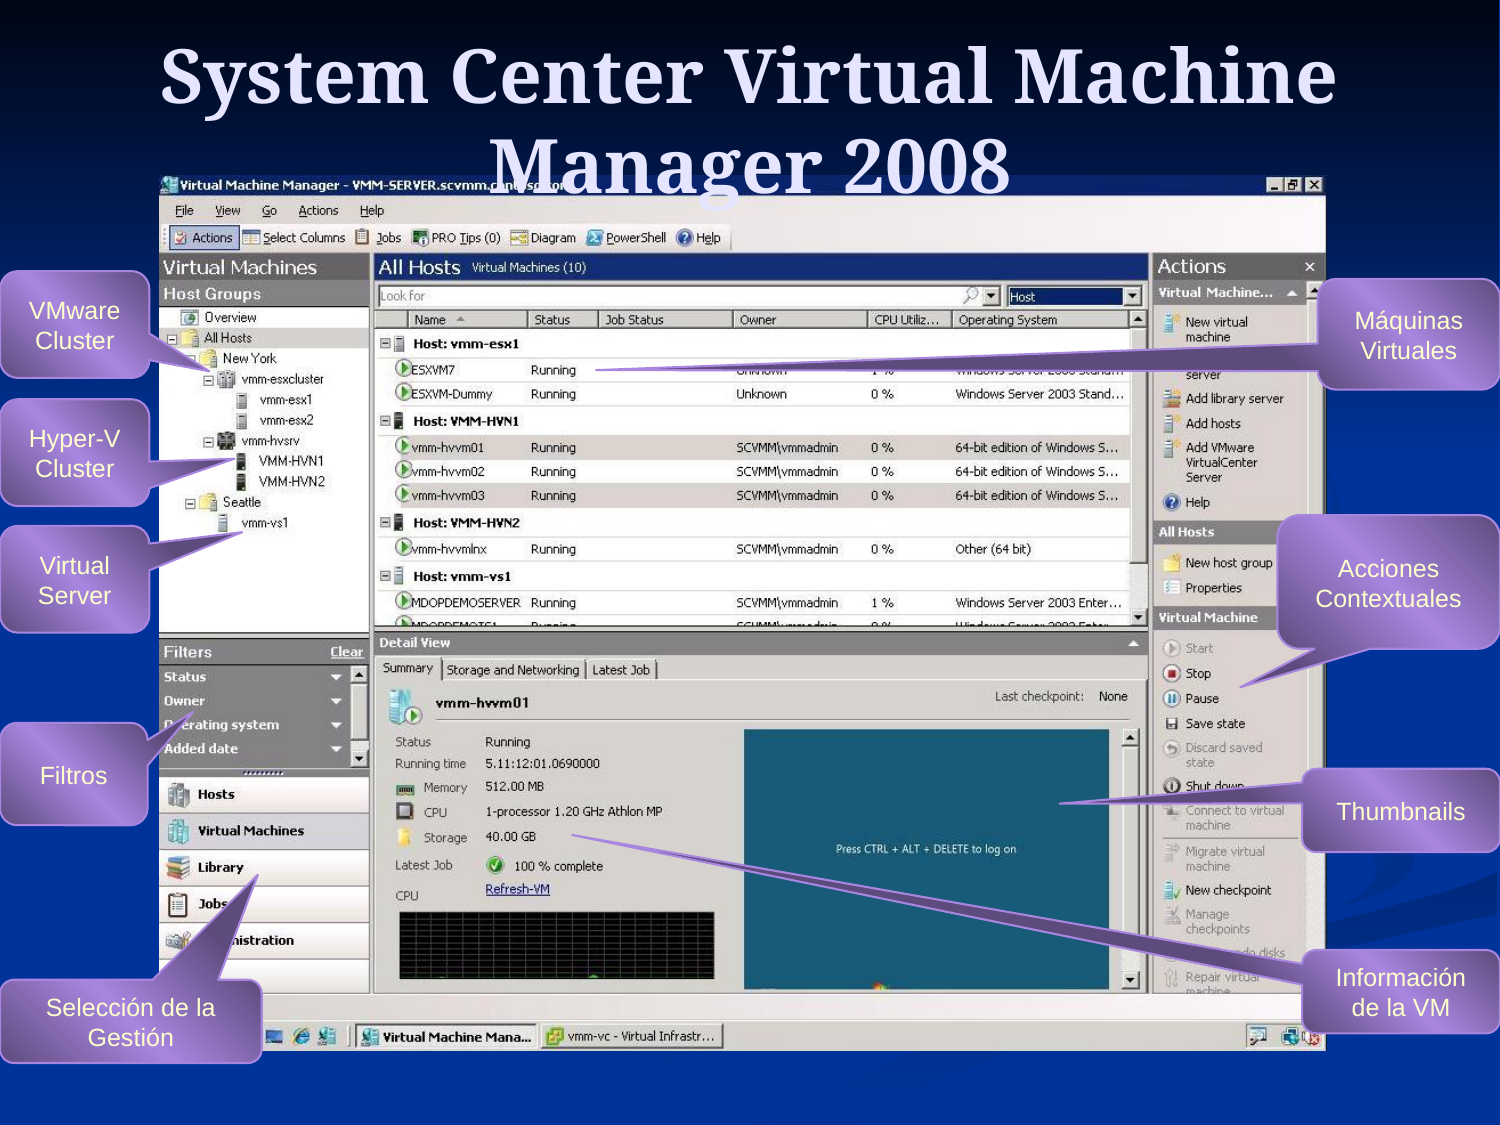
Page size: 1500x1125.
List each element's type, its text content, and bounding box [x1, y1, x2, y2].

text_box Máquinas Virtuales [1331, 278, 1500, 390]
text_box Información de la VM [1331, 950, 1500, 1034]
text_box Selección de la Gestión [0, 978, 259, 1064]
picture [159, 175, 1327, 1052]
text_box Filtros [0, 722, 154, 826]
title System Center Virtual Machine Manager 2008 [38, 36, 1462, 202]
text_box VMware Cluster [0, 271, 154, 378]
text_box Thumbnails [1331, 768, 1500, 853]
text_box Hyper-V Cluster [0, 399, 154, 507]
text_box Virtual Server [0, 525, 154, 633]
text_box Acciones Contextuales [1331, 515, 1500, 661]
